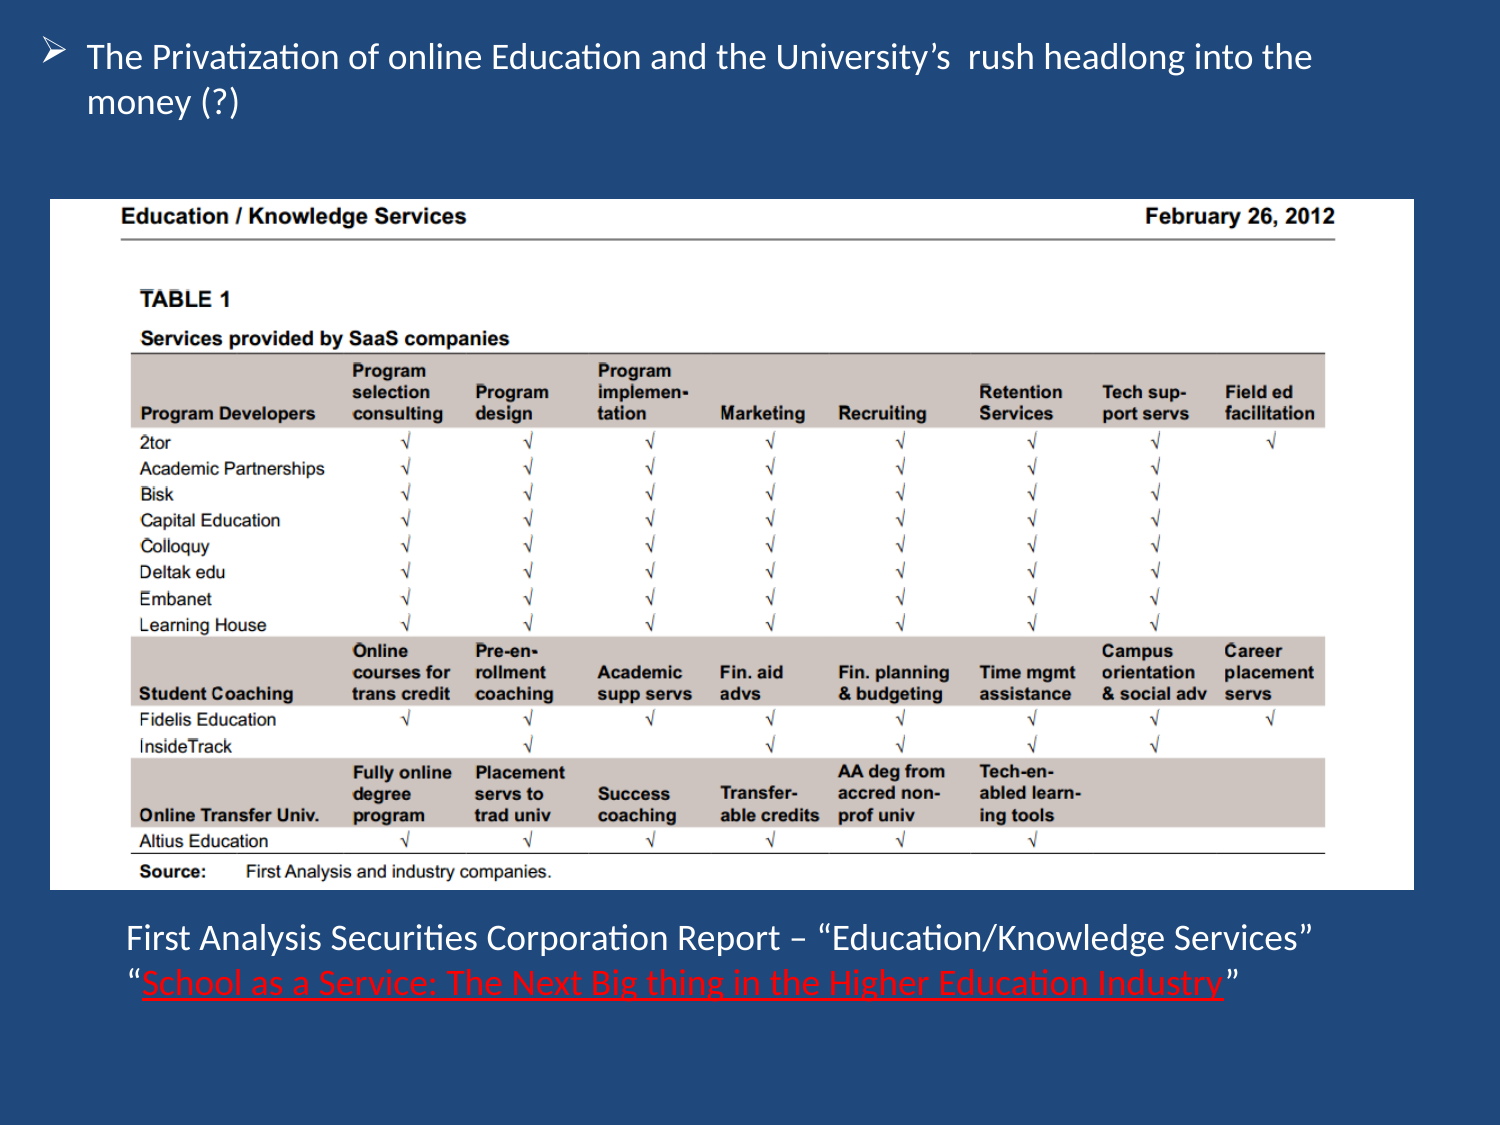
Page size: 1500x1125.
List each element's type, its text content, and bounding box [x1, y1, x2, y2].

picture [49, 199, 1414, 890]
text_box First Analysis Securities Corporation Report – “Education/Knowledge Services” “School as a Service: The Next Big thing in the Higher Education Industry” [111, 905, 1330, 1011]
text_box The Privatization of online Education and the University’s rush headlong into the money (?) [24, 24, 1363, 130]
